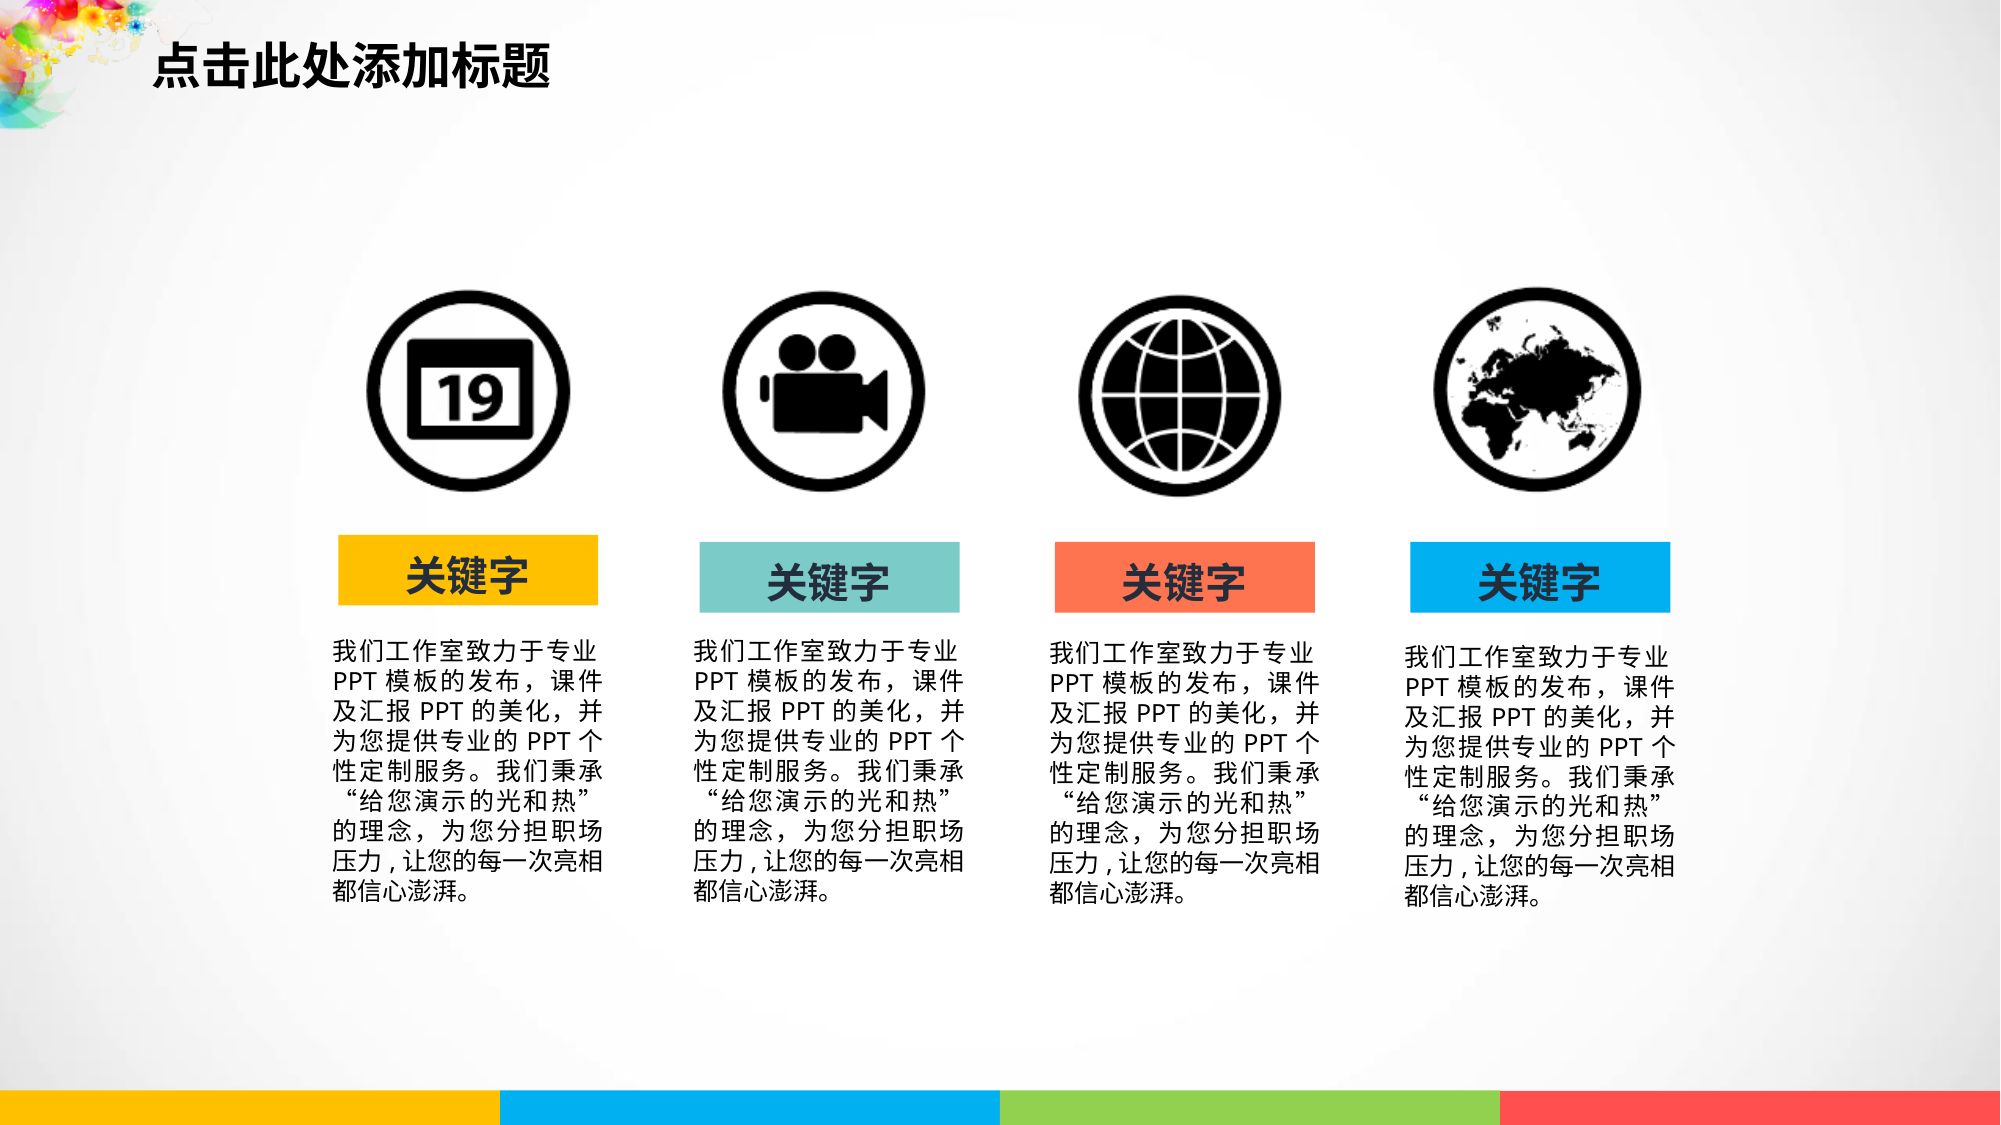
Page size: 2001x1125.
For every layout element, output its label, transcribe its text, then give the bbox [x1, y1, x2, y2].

text_box 点击此处添加标题 [231, 27, 578, 102]
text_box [0, 1090, 2000, 1125]
text_box 我们工作室致力于专业PPT模板的发布，课件及汇报PPT的美化，并为您提供专业的PPT个性定制服务。我们秉承“给您演示的光和热”的理念，为您分担职场压力,让您的每一次亮相都信心澎湃。 [679, 628, 980, 913]
picture [0, 0, 2001, 1125]
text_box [699, 541, 960, 615]
text_box 我们工作室致力于专业PPT模板的发布，课件及汇报PPT的美化，并为您提供专业的PPT个性定制服务。我们秉承“给您演示的光和热”的理念，为您分担职场压力,让您的每一次亮相都信心澎湃。 [1390, 633, 1691, 919]
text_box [338, 534, 599, 608]
text_box 我们工作室致力于专业PPT模板的发布，课件及汇报PPT的美化，并为您提供专业的PPT个性定制服务。我们秉承“给您演示的光和热”的理念，为您分担职场压力,让您的每一次亮相都信心澎湃。 [1034, 630, 1336, 915]
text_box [1054, 541, 1315, 615]
text_box 我们工作室致力于专业PPT模板的发布，课件及汇报PPT的美化，并为您提供专业的PPT个性定制服务。我们秉承“给您演示的光和热”的理念，为您分担职场压力,让您的每一次亮相都信心澎湃。 [317, 628, 619, 913]
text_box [1410, 541, 1671, 615]
